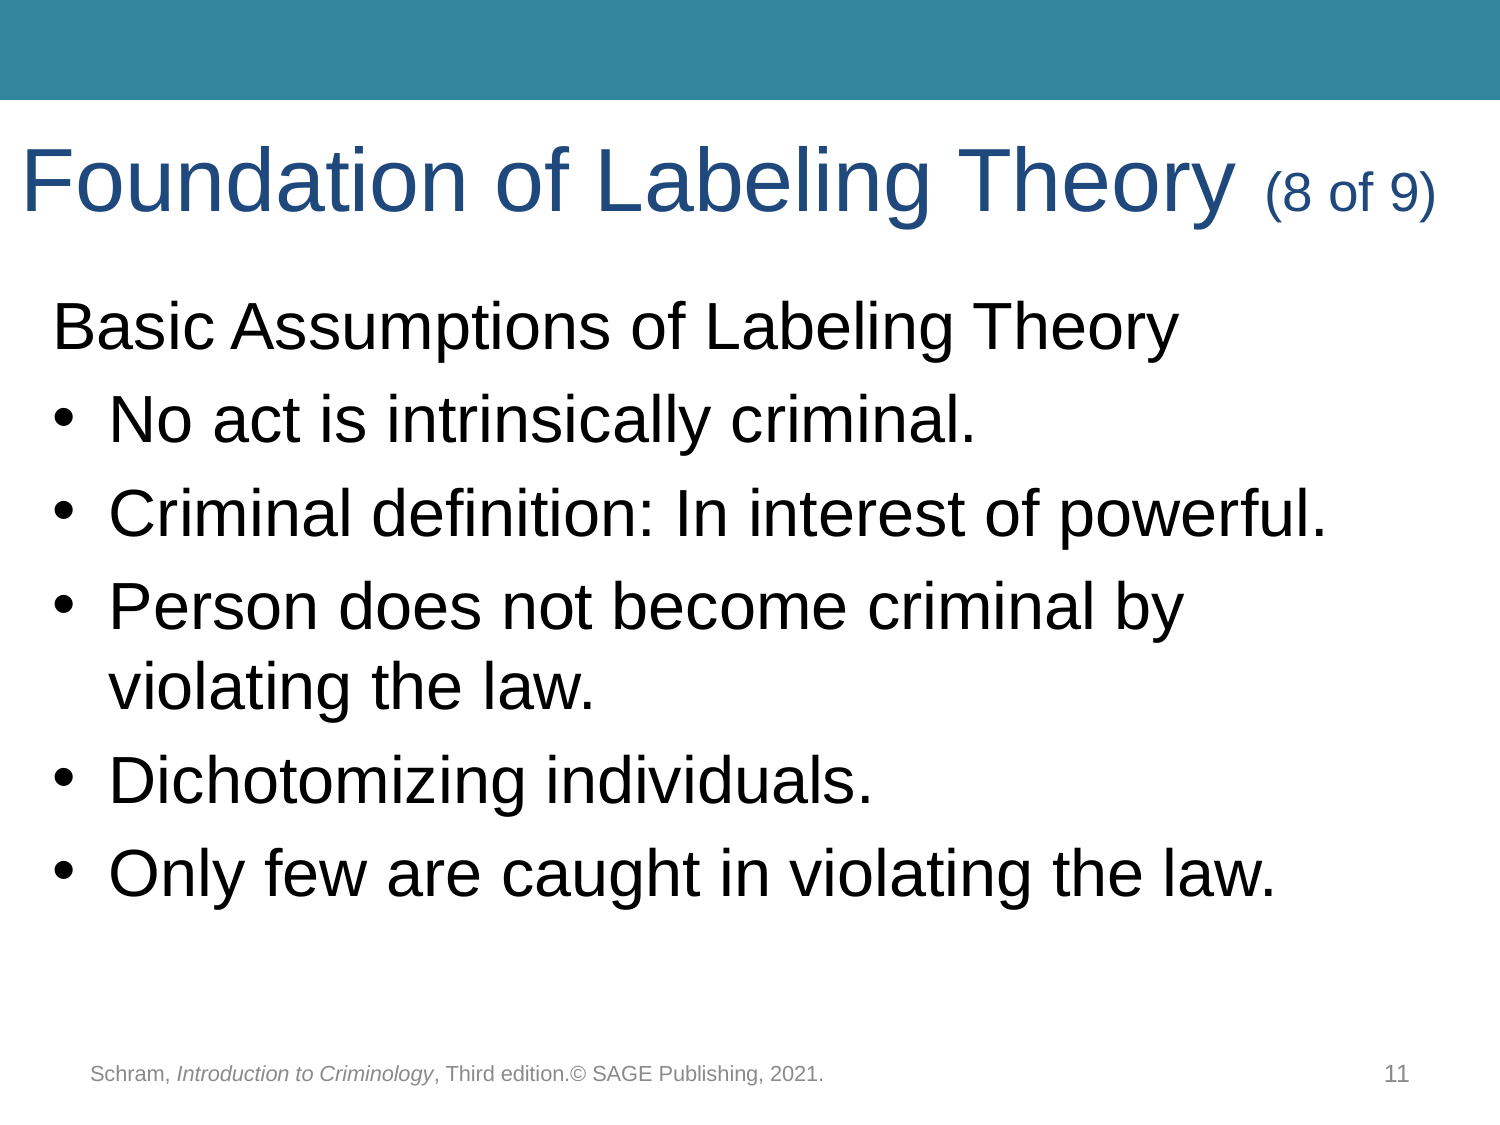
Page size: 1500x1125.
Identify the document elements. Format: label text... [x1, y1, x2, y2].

slide_number 11 [1350, 1042, 1425, 1103]
title Foundation of Labeling Theory (8 of 9) [4, 112, 1455, 238]
list Basic Assumptions of Labeling Theory No act is intrinsically criminal. Criminal definition: In interest of powerful. Person does not become criminal by violating the law. Dichotomizing individuals. Only few are caught in violating the law. [37, 275, 1425, 1043]
footer Schram, Introduction to Criminology, Third edition.© SAGE Publishing, 2021. [75, 1042, 1313, 1103]
